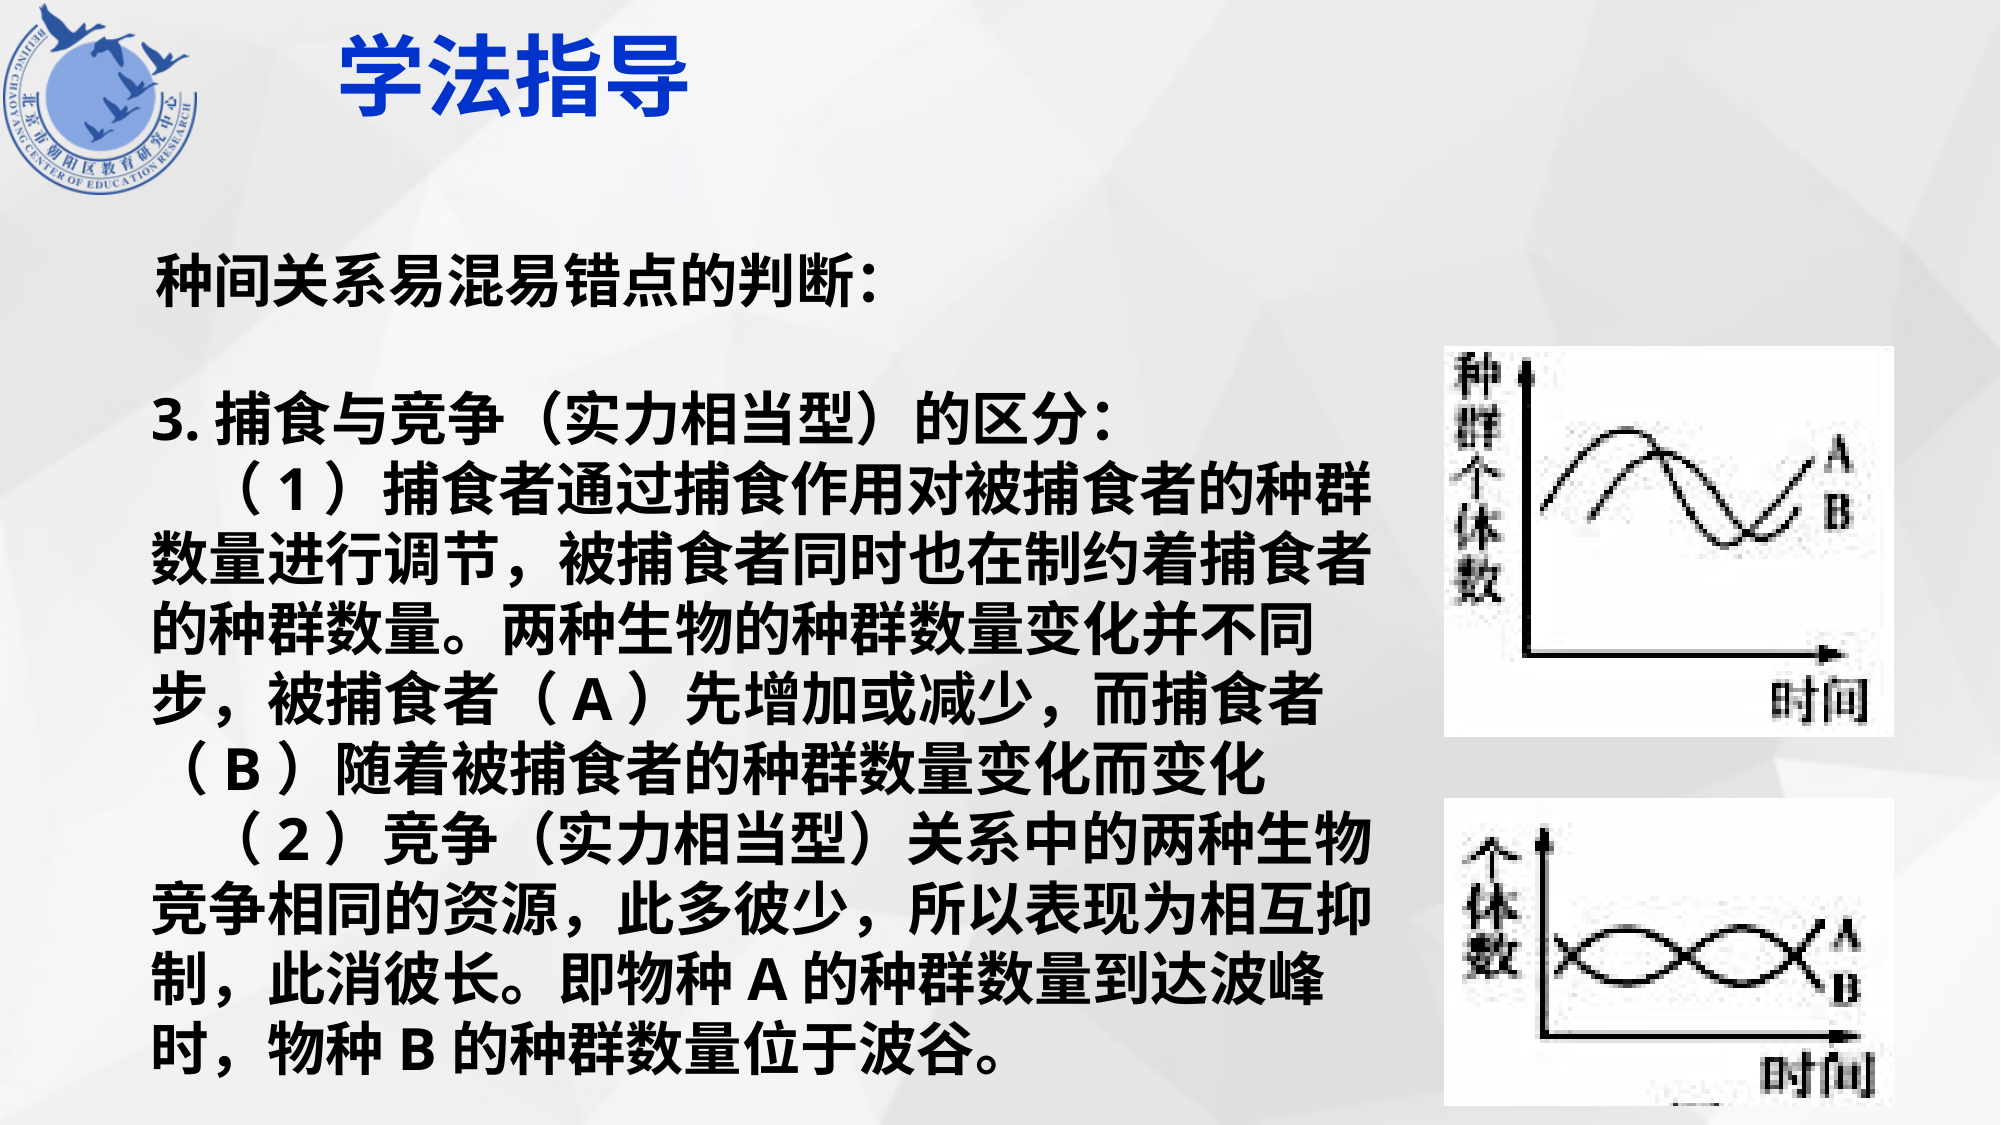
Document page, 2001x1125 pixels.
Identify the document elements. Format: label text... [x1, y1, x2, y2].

text_box 学法指导 [336, 20, 1495, 128]
picture [0, 0, 2001, 1125]
text_box 种间关系易混易错点的判断： [140, 237, 928, 322]
text_box 3.捕食与竞争（实力相当型）的区分： （1）捕食者通过捕食作用对被捕食者的种群数量进行调节，被捕食者同时也在制约着捕食者的种群数量。两种生物的种群数量变化并不同步，被捕食者（A）先增加或减少，而捕食者（B）随着被捕食者的种群数量变化而变化 （2）竞争（实力相当型）关系中的两种生物竞争相同的资源，此多彼少，所以表现为相互抑制，此消彼长。即物种A的种群数量到达波峰时，物种B的种群数量位于波谷。 [136, 375, 1420, 1090]
